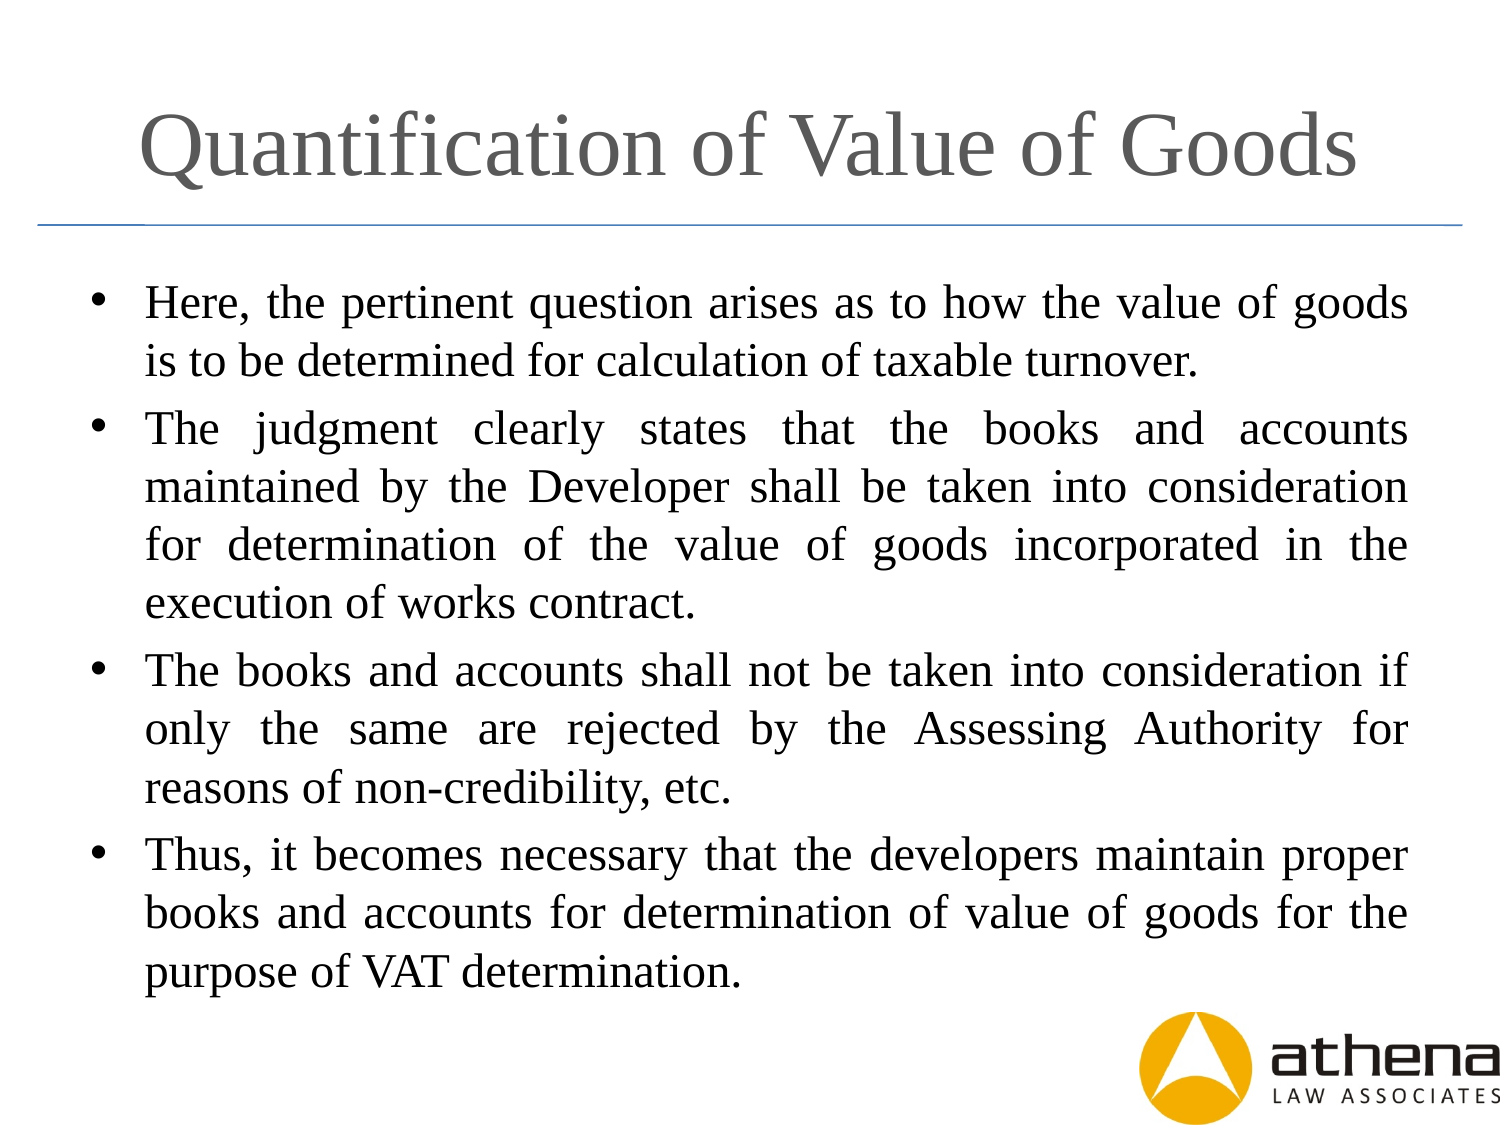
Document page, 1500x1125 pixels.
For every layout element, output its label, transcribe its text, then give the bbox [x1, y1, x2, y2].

title Quantification of Value of Goods [75, 45, 1425, 233]
list Here, the pertinent question arises as to how the value of goods is to be determined for calculation of taxable turnover. The judgment clearly states that the books and accounts maintained by the Developer shall be taken into consideration for determination of the value of goods incorporated in the execution of works contract. The books and accounts shall not be taken into consideration if only the same are rejected by the Assessing Authority for reasons of non-credibility, etc. Thus, it becomes necessary that the developers maintain proper books and accounts for determination of value of goods for the purpose of VAT determination. [75, 262, 1425, 1005]
picture [1139, 1012, 1500, 1125]
